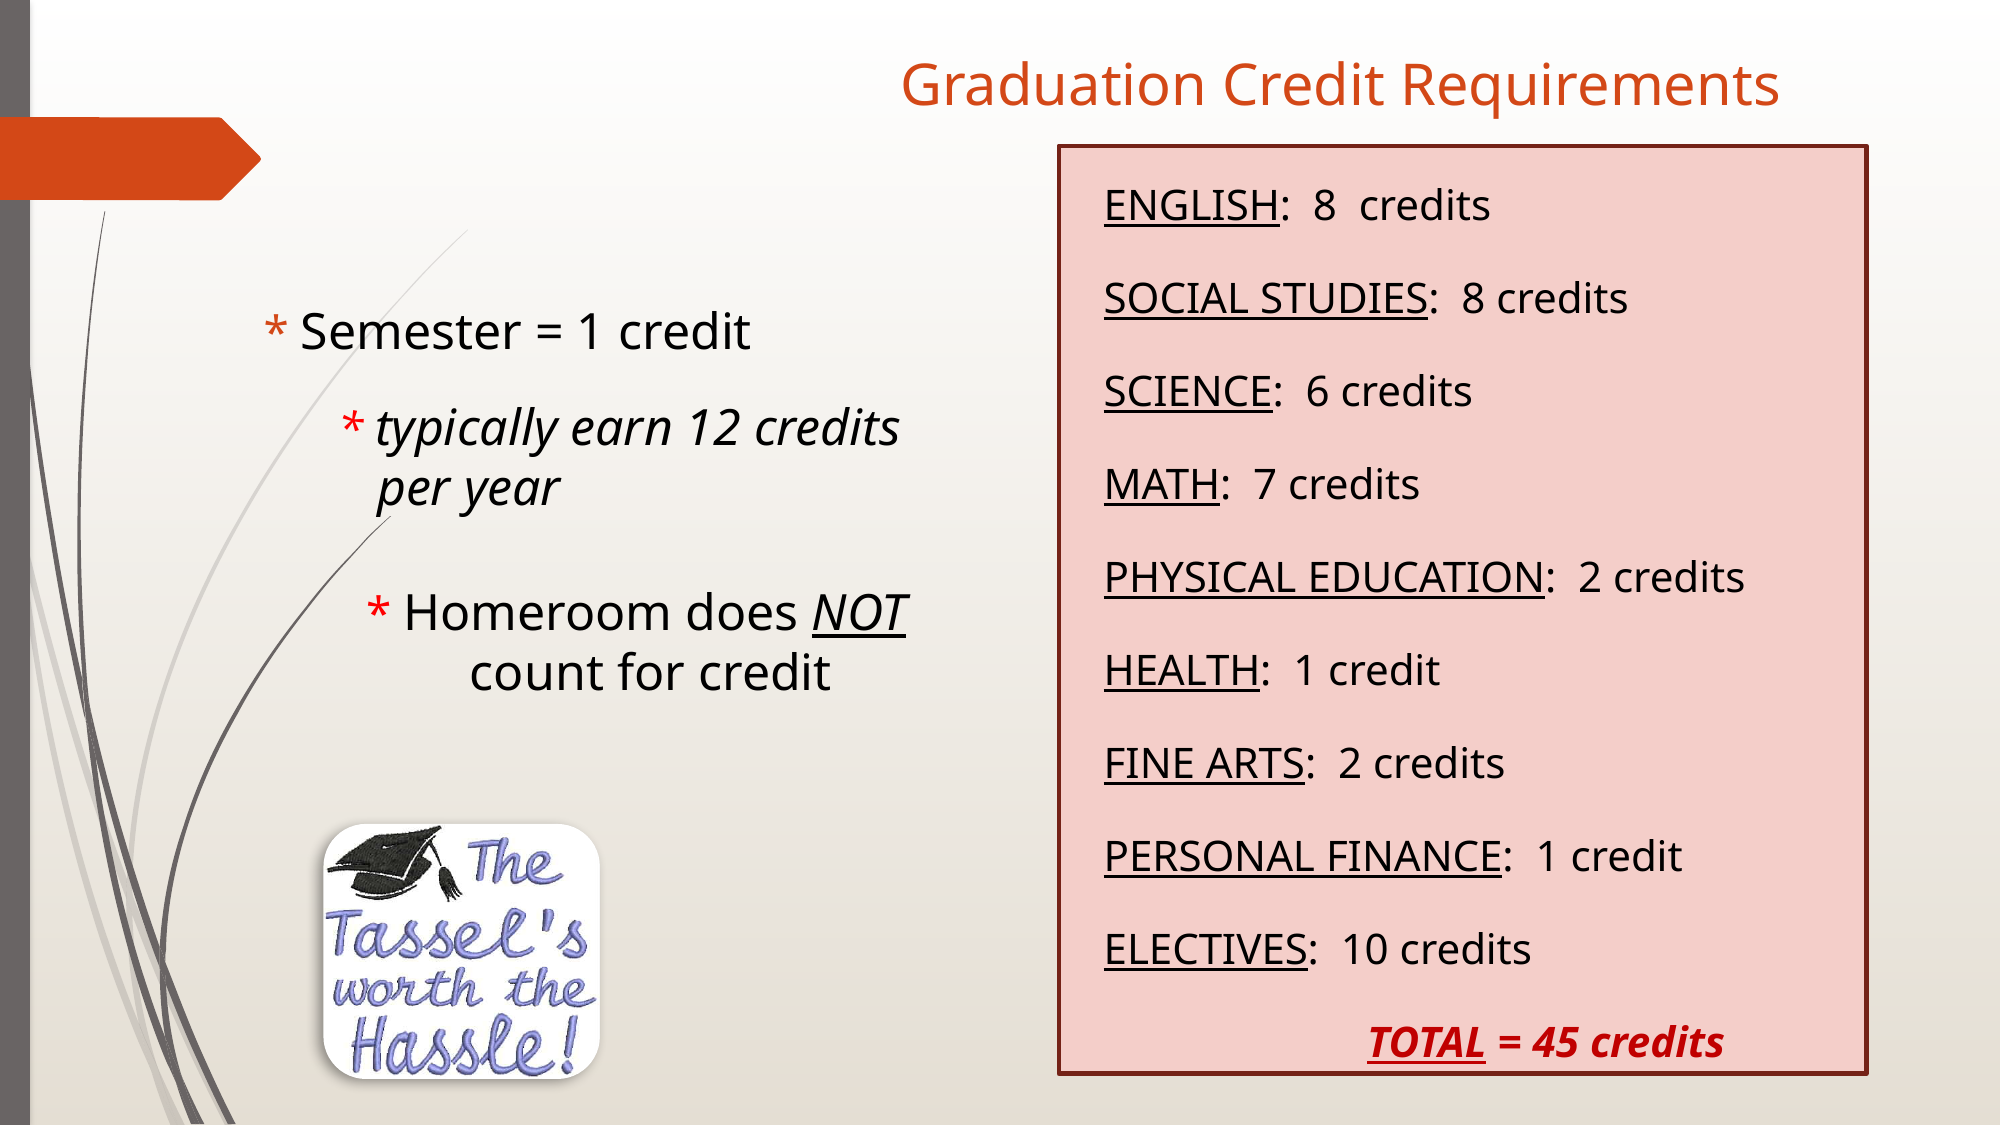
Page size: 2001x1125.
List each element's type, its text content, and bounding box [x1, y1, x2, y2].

picture [323, 823, 601, 1080]
text_box * Semester = 1 credit [248, 231, 783, 367]
text_box ENGLISH: 8 credits SOCIAL STUDIES: 8 credits SCIENCE: 6 credits MATH: 7 credits PHYSICAL EDUCATION: 2 credits HEALTH: 1 credit FINE ARTS: 2 credits PERSONAL FINANCE: 1 credit ELECTIVES: 10 credits TOTAL = 45 credits [1058, 145, 1867, 1074]
text_box * Homeroom does NOT count for credit [351, 572, 1011, 708]
text_box * typically earn 12 credits per year [323, 387, 963, 523]
title Graduation Credit Requirements [885, 40, 1893, 164]
